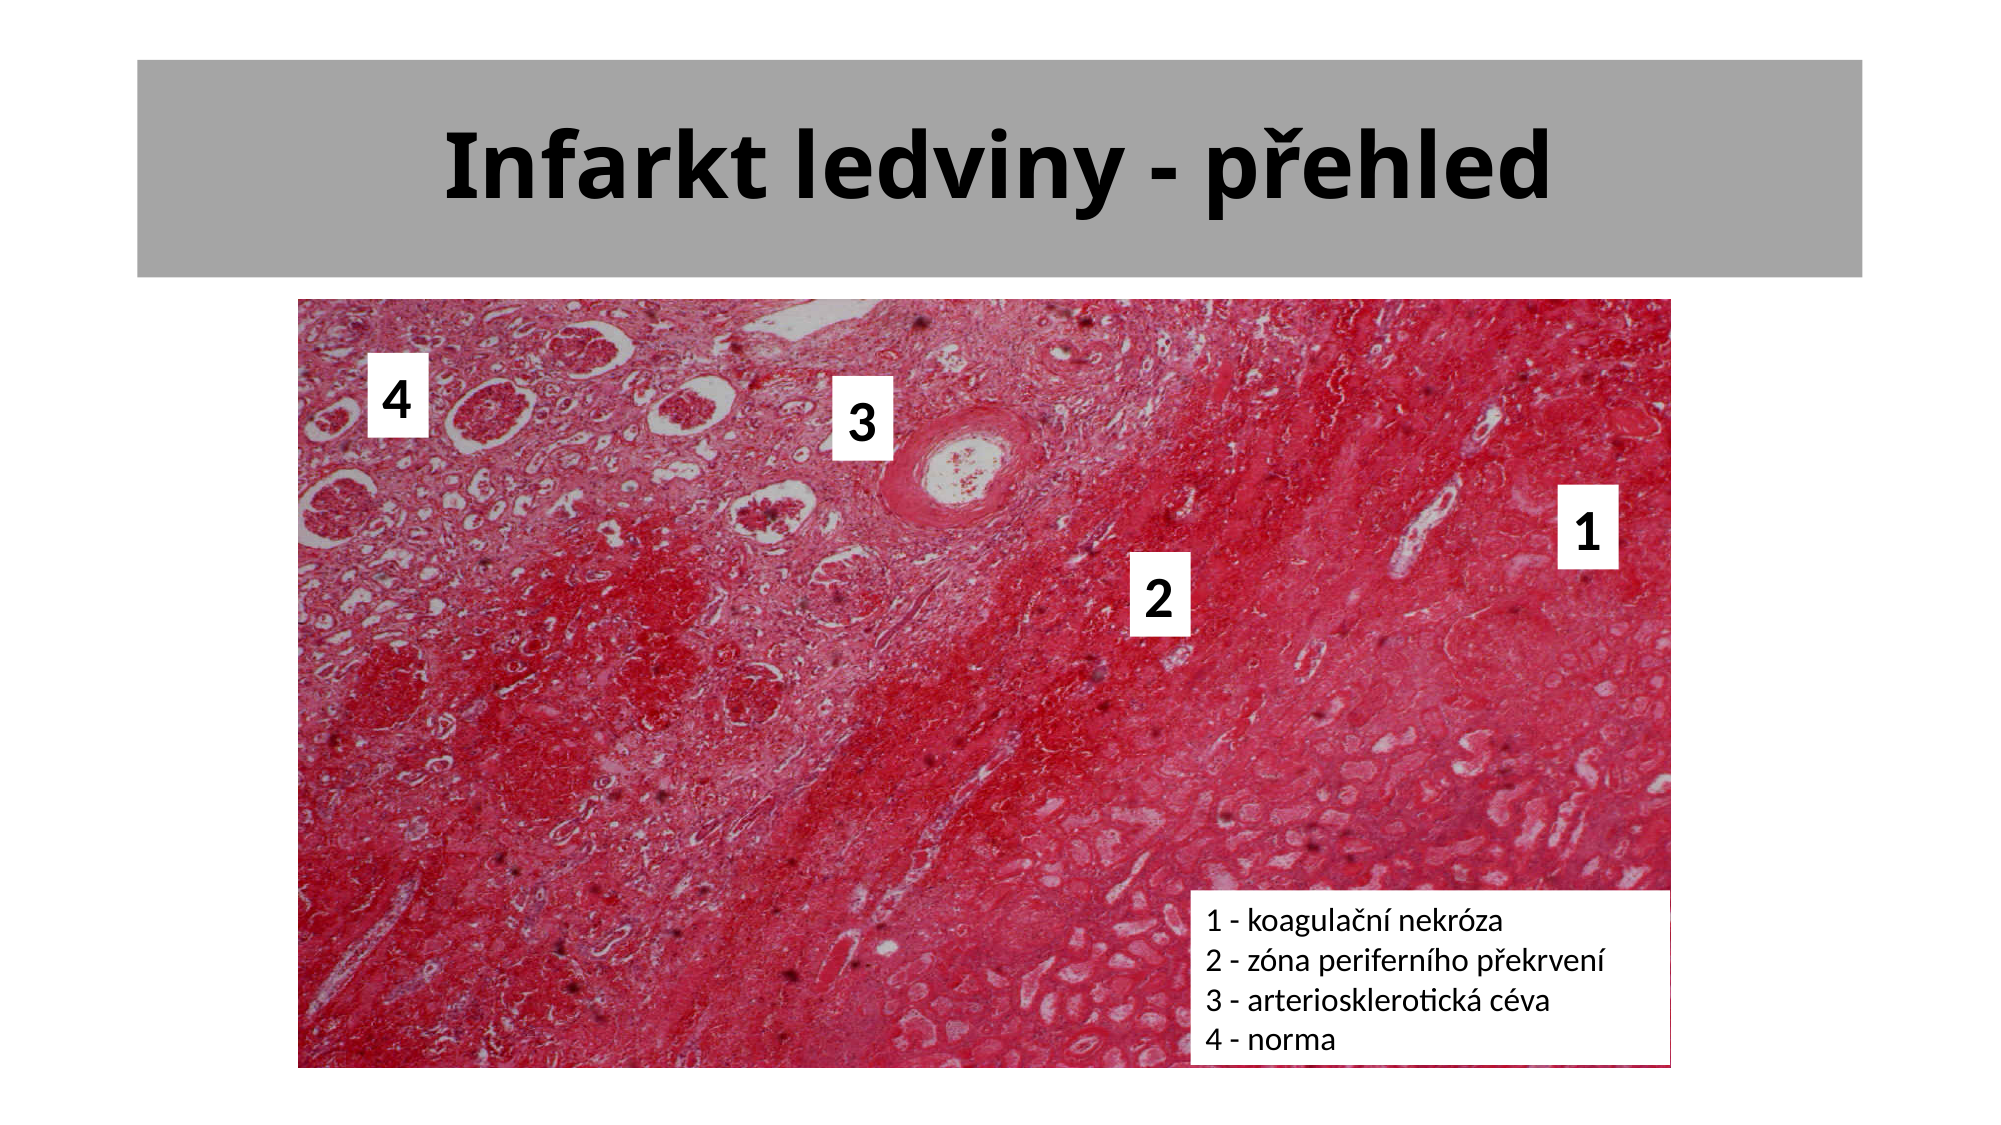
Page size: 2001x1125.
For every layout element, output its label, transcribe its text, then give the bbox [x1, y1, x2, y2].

title Infarkt ledviny - přehled [137, 59, 1863, 278]
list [298, 299, 1671, 1068]
